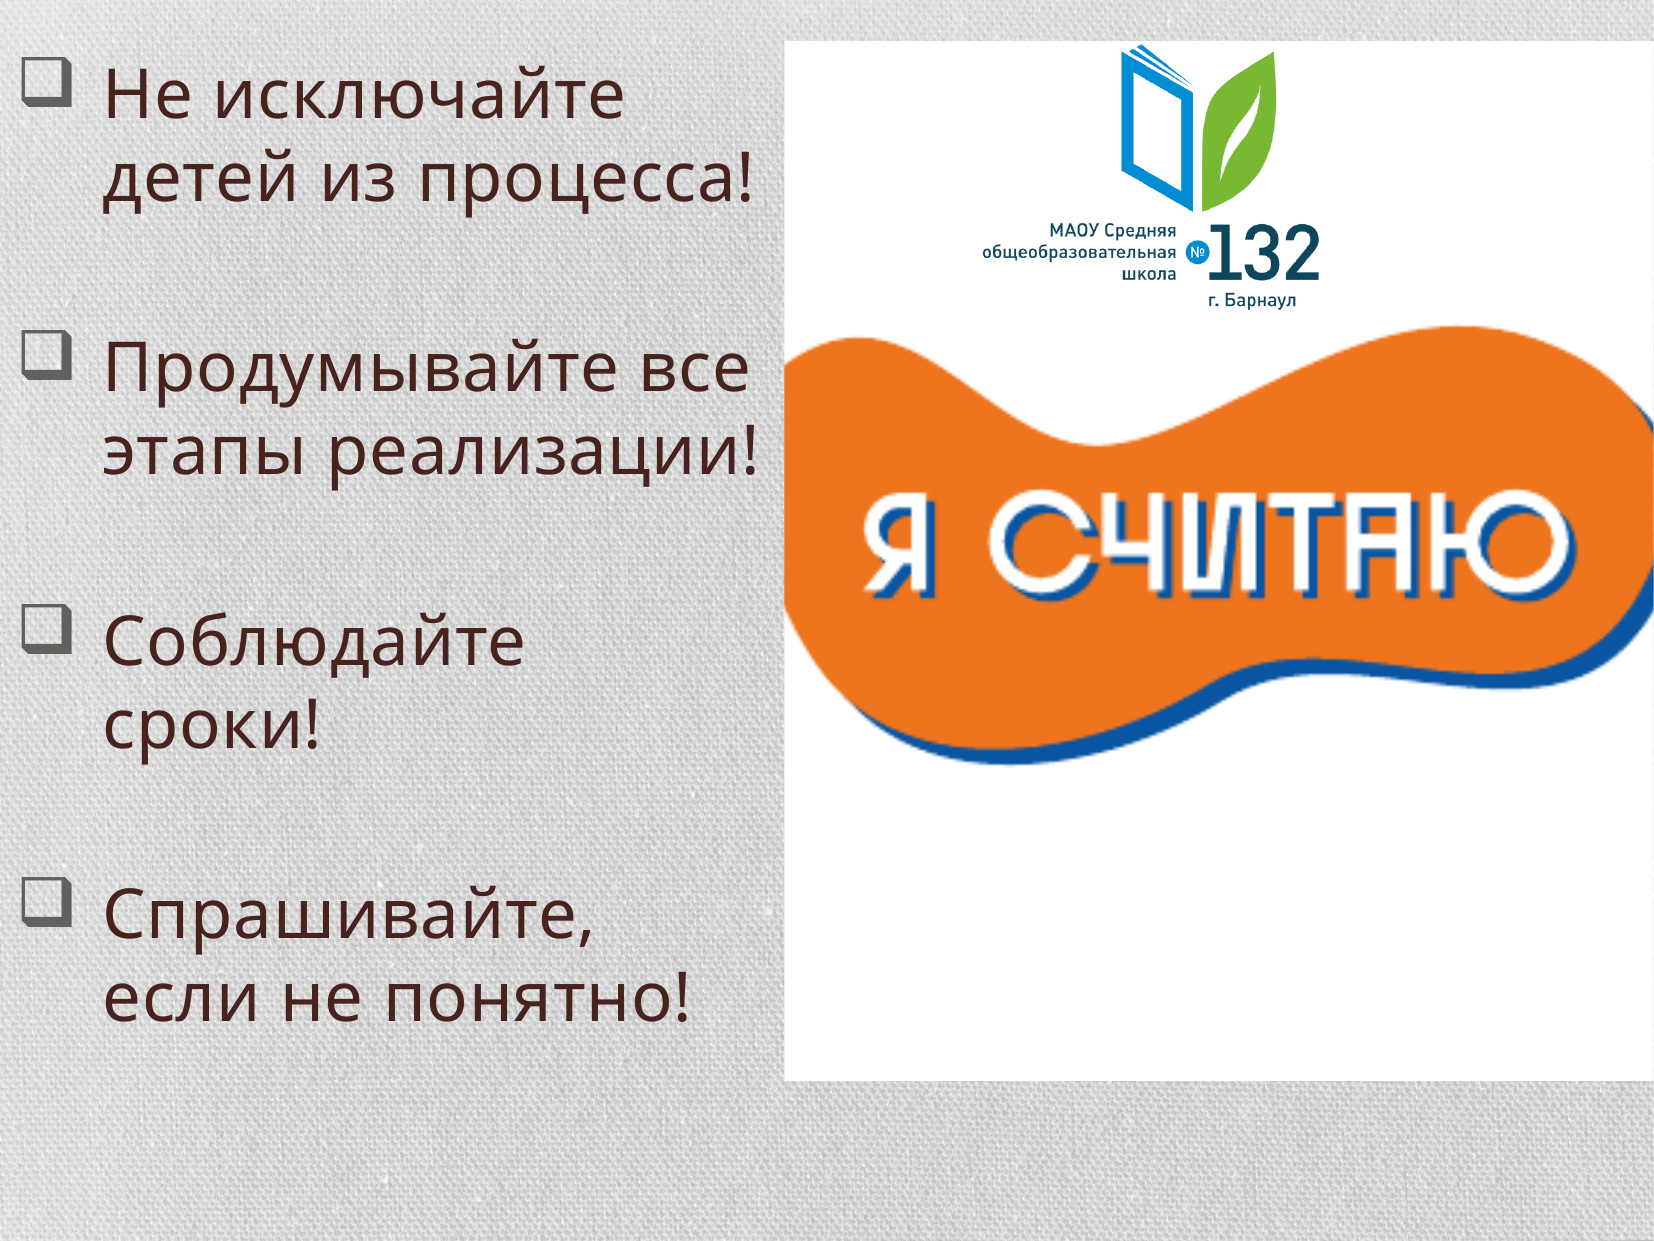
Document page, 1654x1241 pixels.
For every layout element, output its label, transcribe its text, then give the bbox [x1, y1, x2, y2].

picture [784, 40, 1654, 1081]
list Не исключайте детей из процесса! Продумывайте все этапы реализации! Соблюдайте сроки! Спрашивайте, если не понятно! [0, 41, 780, 1187]
